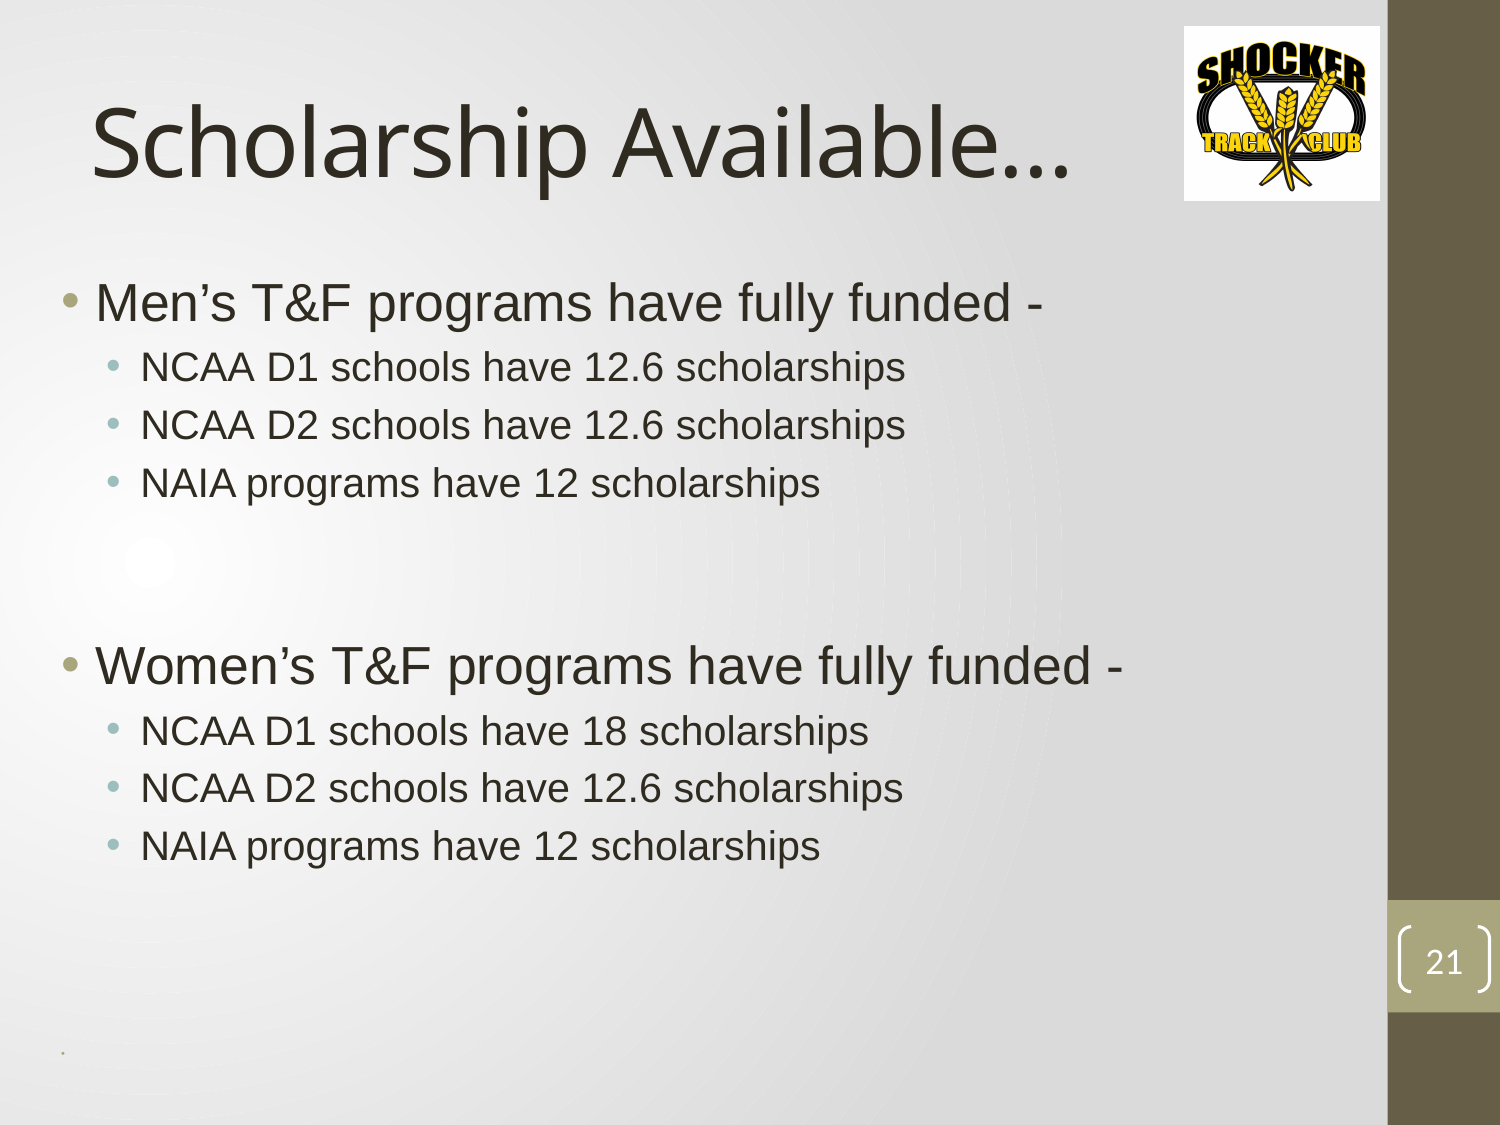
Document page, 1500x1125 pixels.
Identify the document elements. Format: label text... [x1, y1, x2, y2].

picture [1184, 25, 1380, 202]
list Men’s T&F programs have fully funded - NCAA D1 schools have 12.6 scholarships NCAA D2 schools have 12.6 scholarships NAIA programs have 12 scholarships Women’s T&F programs have fully funded - NCAA D1 schools have 18 scholarships NCAA D2 schools have 12.6 scholarships NAIA programs have 12 scholarships [28, 200, 1342, 1099]
slide_number 21 [1397, 925, 1492, 994]
title Scholarship Available… [75, 45, 1182, 200]
